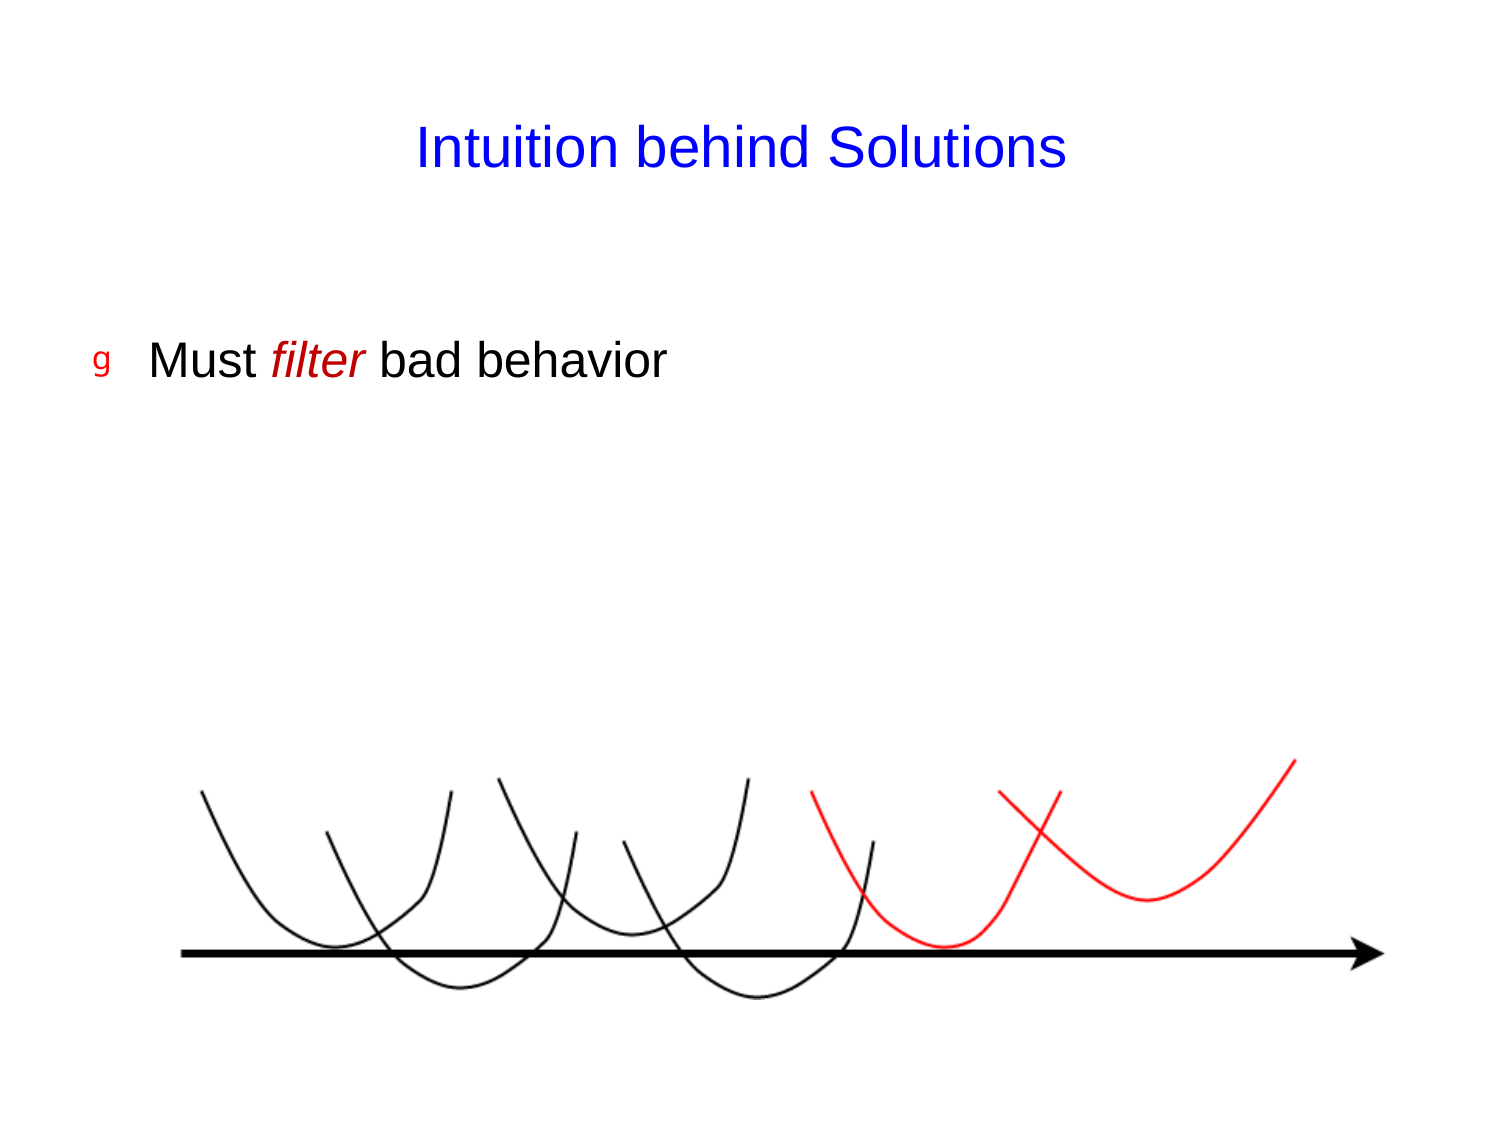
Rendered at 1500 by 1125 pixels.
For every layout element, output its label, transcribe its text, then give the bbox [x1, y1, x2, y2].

picture [164, 755, 1403, 1001]
list Must filter bad behavior [76, 249, 1439, 1001]
title Intuition behind Solutions [112, 49, 1388, 238]
